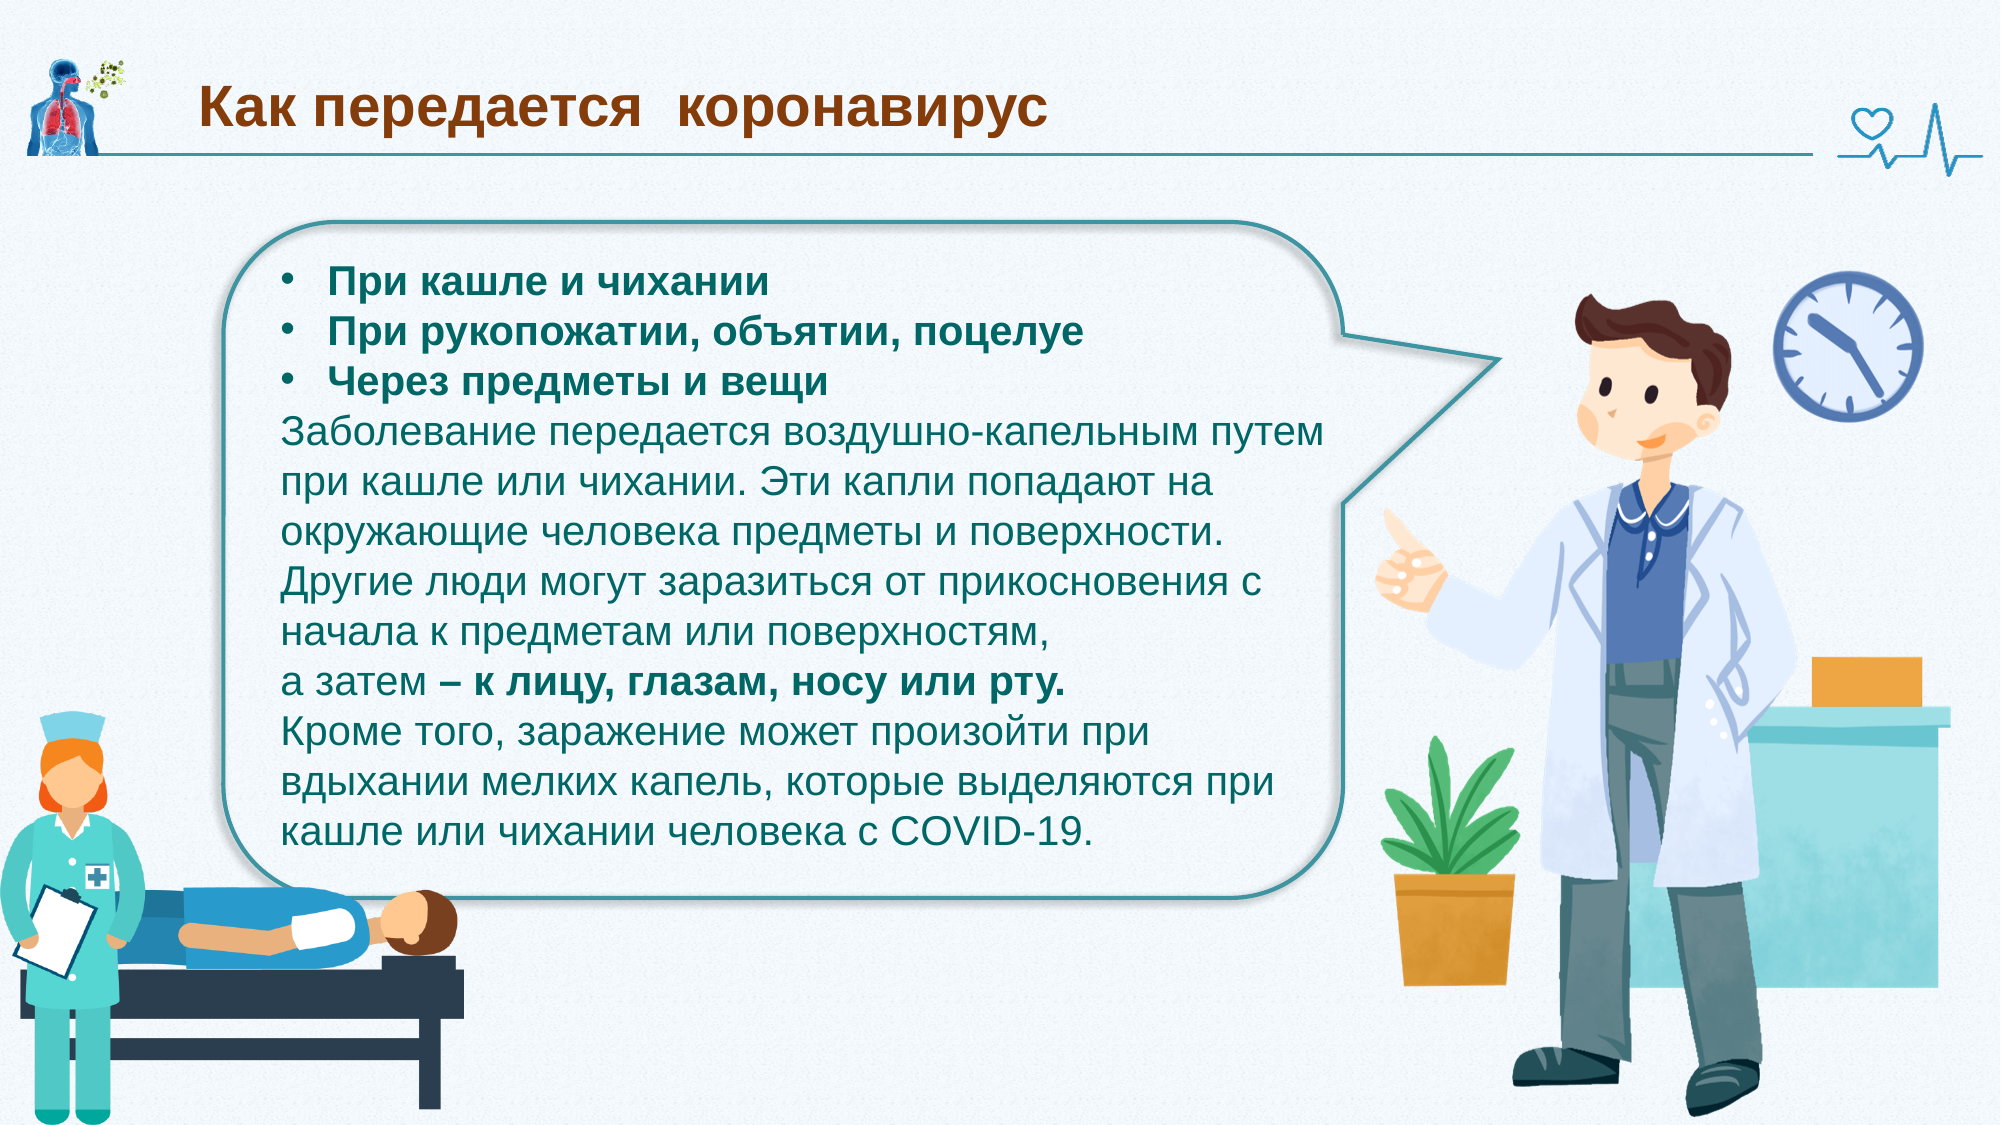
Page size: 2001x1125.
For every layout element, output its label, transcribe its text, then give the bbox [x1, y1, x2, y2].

text_box [222, 220, 1302, 711]
text_box Как передается коронавирус [135, 60, 1117, 146]
picture [1837, 103, 1997, 198]
picture [1290, 246, 2000, 1125]
picture [11, 43, 134, 163]
text_box При кашле и чихании При рукопожатии, объятии, поцелуе Через предметы и вещи Заболевание передается воздушно-капельным путем при кашле или чихании. Эти капли попадают на окружающие человека предметы и поверхности. Другие люди могут заразиться от прикосновения с начала к предметам или поверхностям, а затем – к лицу, глазам, носу или рту. Кроме того, заражение может произойти при вдыхании мелких капель, которые выделяются при кашле или чихании человека с COVID‑19. [265, 246, 1290, 1125]
picture [0, 711, 464, 1125]
